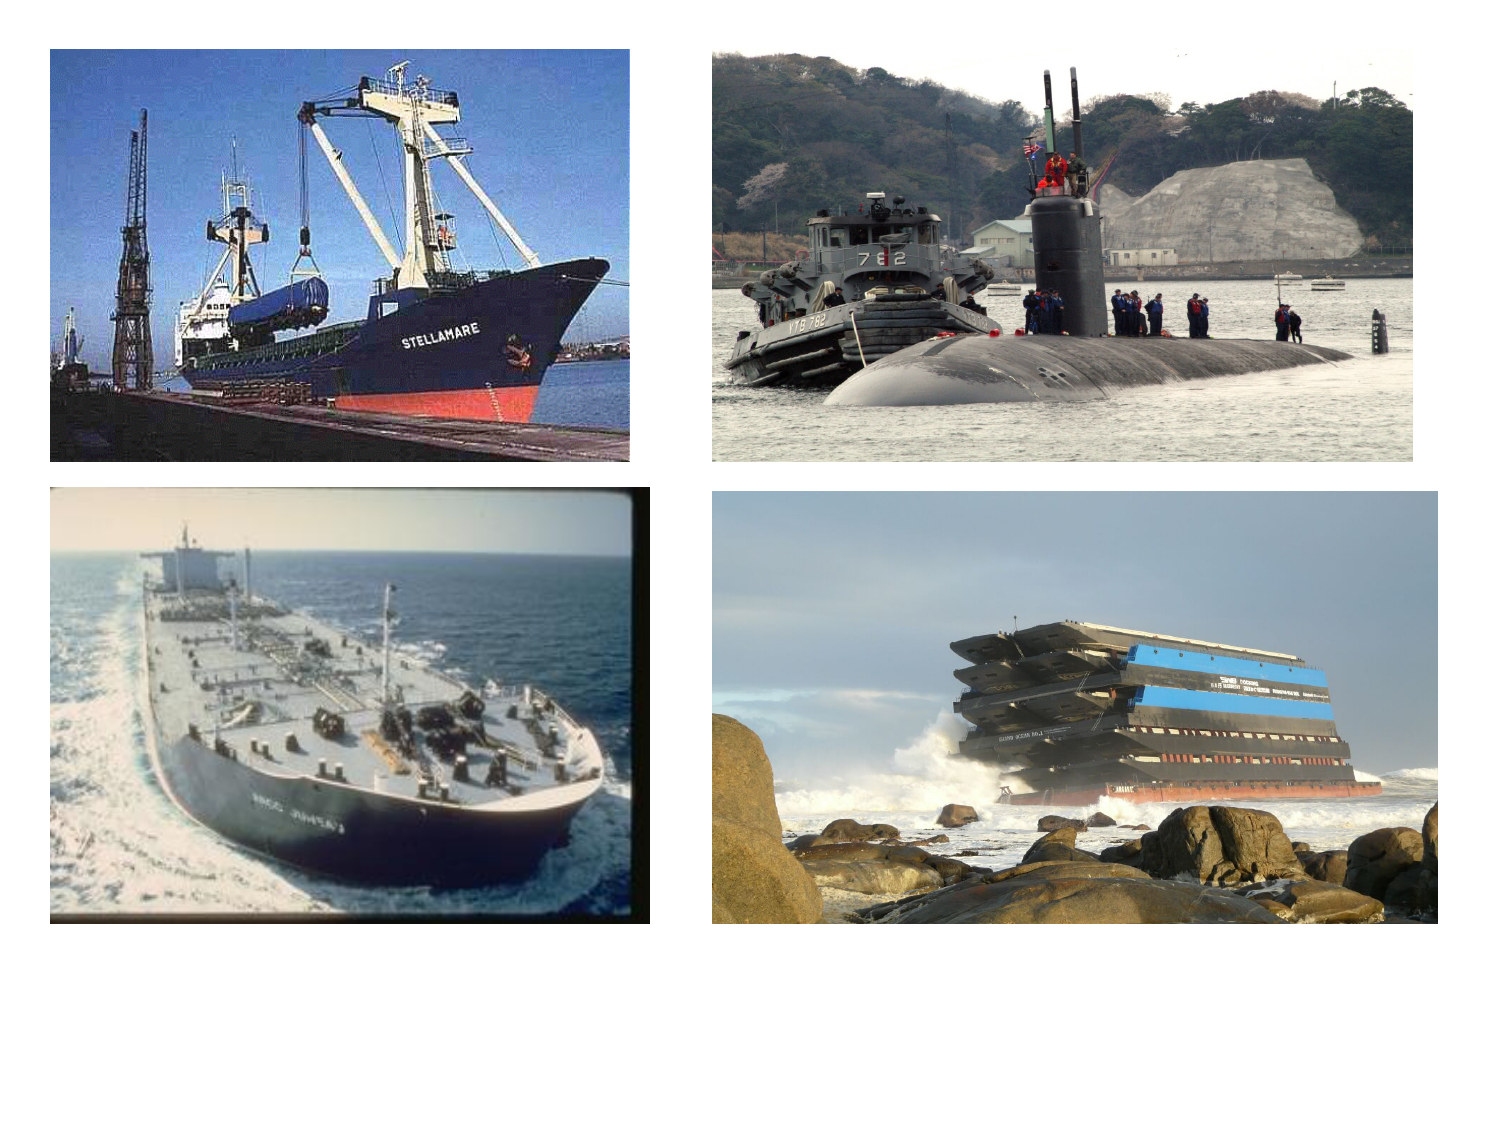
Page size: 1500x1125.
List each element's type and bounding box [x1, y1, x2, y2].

picture [712, 491, 1438, 924]
picture [49, 49, 630, 462]
picture [712, 48, 1413, 462]
picture [49, 487, 651, 924]
